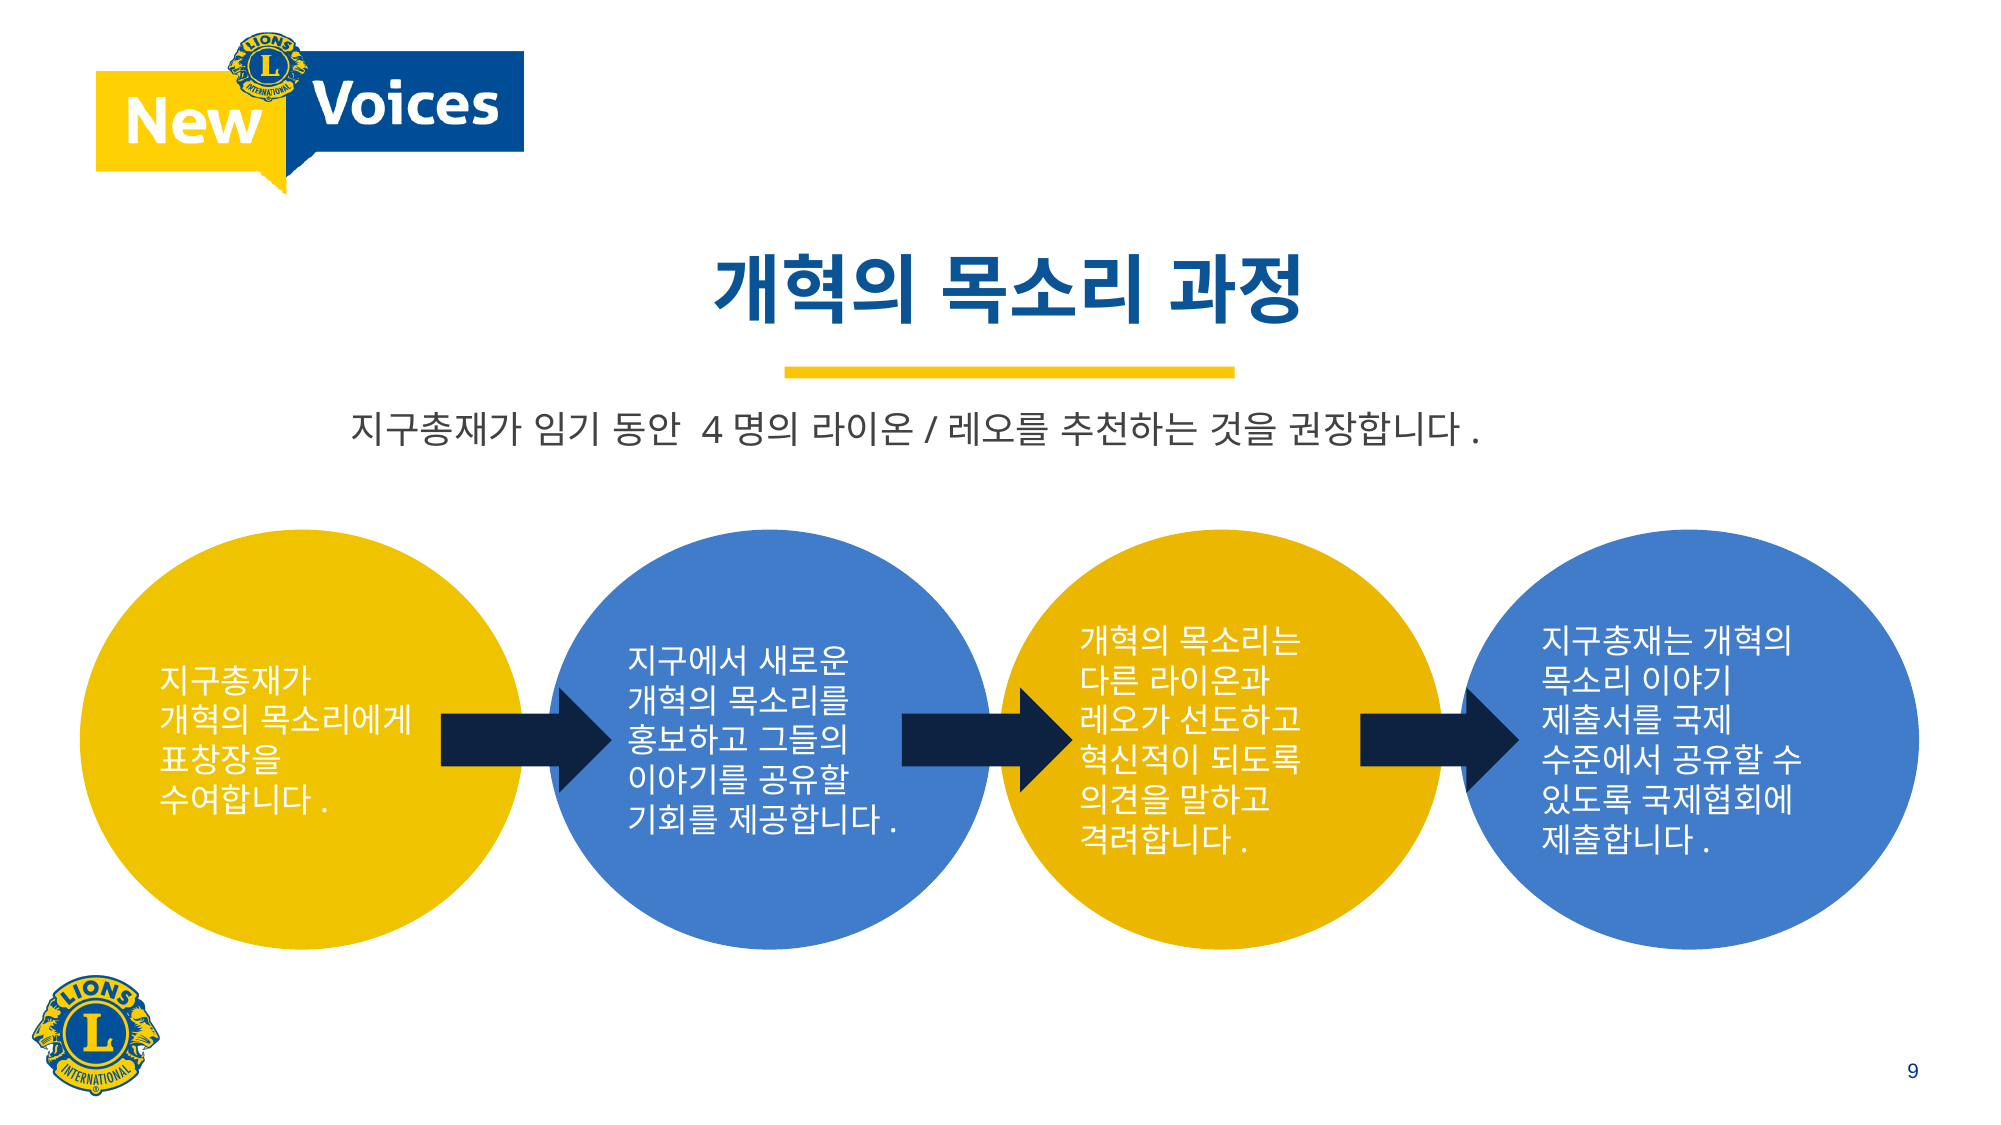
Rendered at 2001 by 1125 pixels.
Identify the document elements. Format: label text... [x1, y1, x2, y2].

text_box 9 [1892, 1049, 2000, 1125]
text_box 개혁의 목소리 과정 [500, 251, 1520, 325]
picture [79, 10, 540, 217]
picture [24, 964, 162, 1102]
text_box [79, 529, 1920, 950]
text_box 지구총재가 임기 동안 4명의 라이온/레오를 추천하는 것을 권장합니다. [335, 398, 1496, 459]
text_box [784, 366, 1235, 379]
